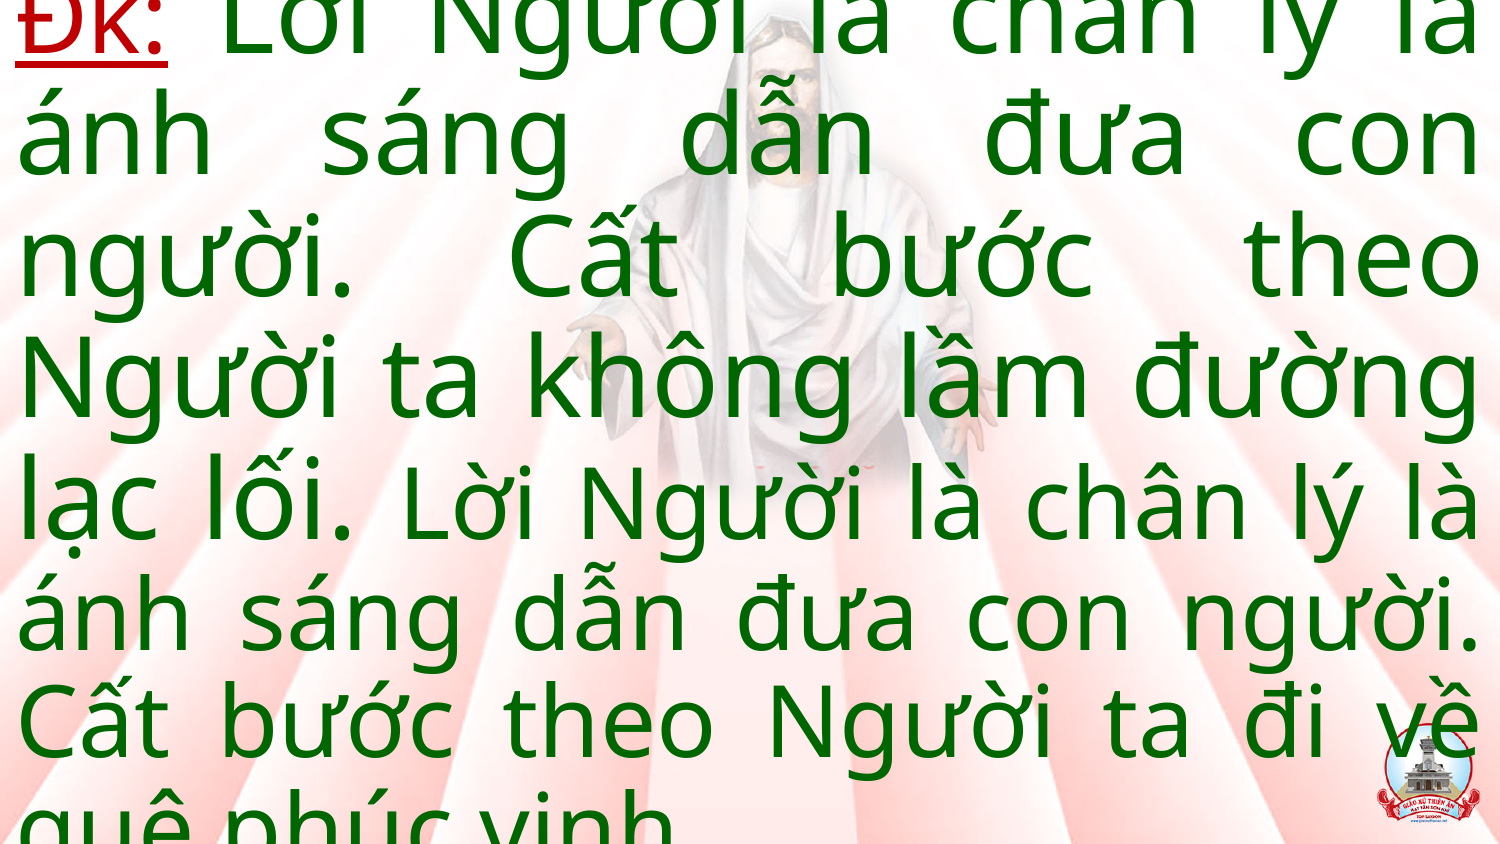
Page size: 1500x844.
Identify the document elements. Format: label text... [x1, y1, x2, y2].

subtitle Đk: Lời Người là chân lý là ánh sáng dẫn đưa con người. Cất bước theo Người ta không lầm đường lạc lối. Lời Người là chân lý là ánh sáng dẫn đưa con người. Cất bước theo Người ta đi về quê phúc vinh. [0, 0, 1500, 844]
